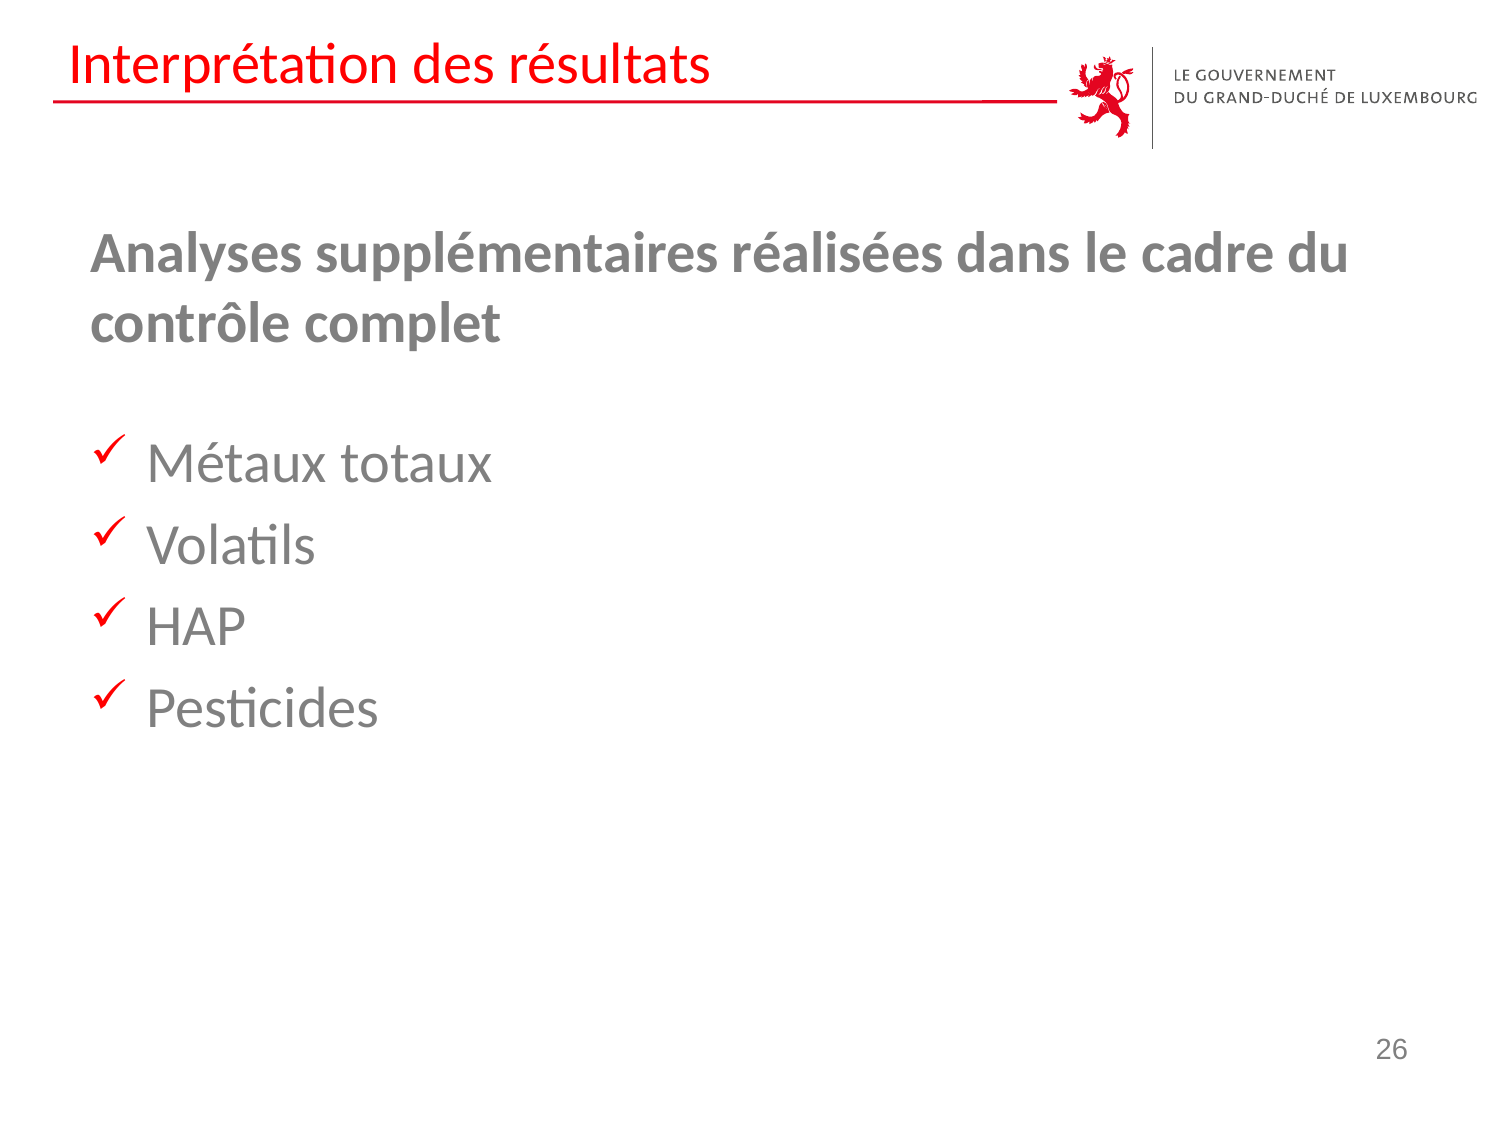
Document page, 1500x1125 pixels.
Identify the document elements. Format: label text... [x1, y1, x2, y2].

title Interprétation des résultats [53, 19, 1058, 102]
slide_number 26 [1316, 1022, 1424, 1107]
list Analyses supplémentaires réalisées dans le cadre du contrôle complet Métaux totaux Volatils HAP Pesticides [75, 206, 1424, 988]
